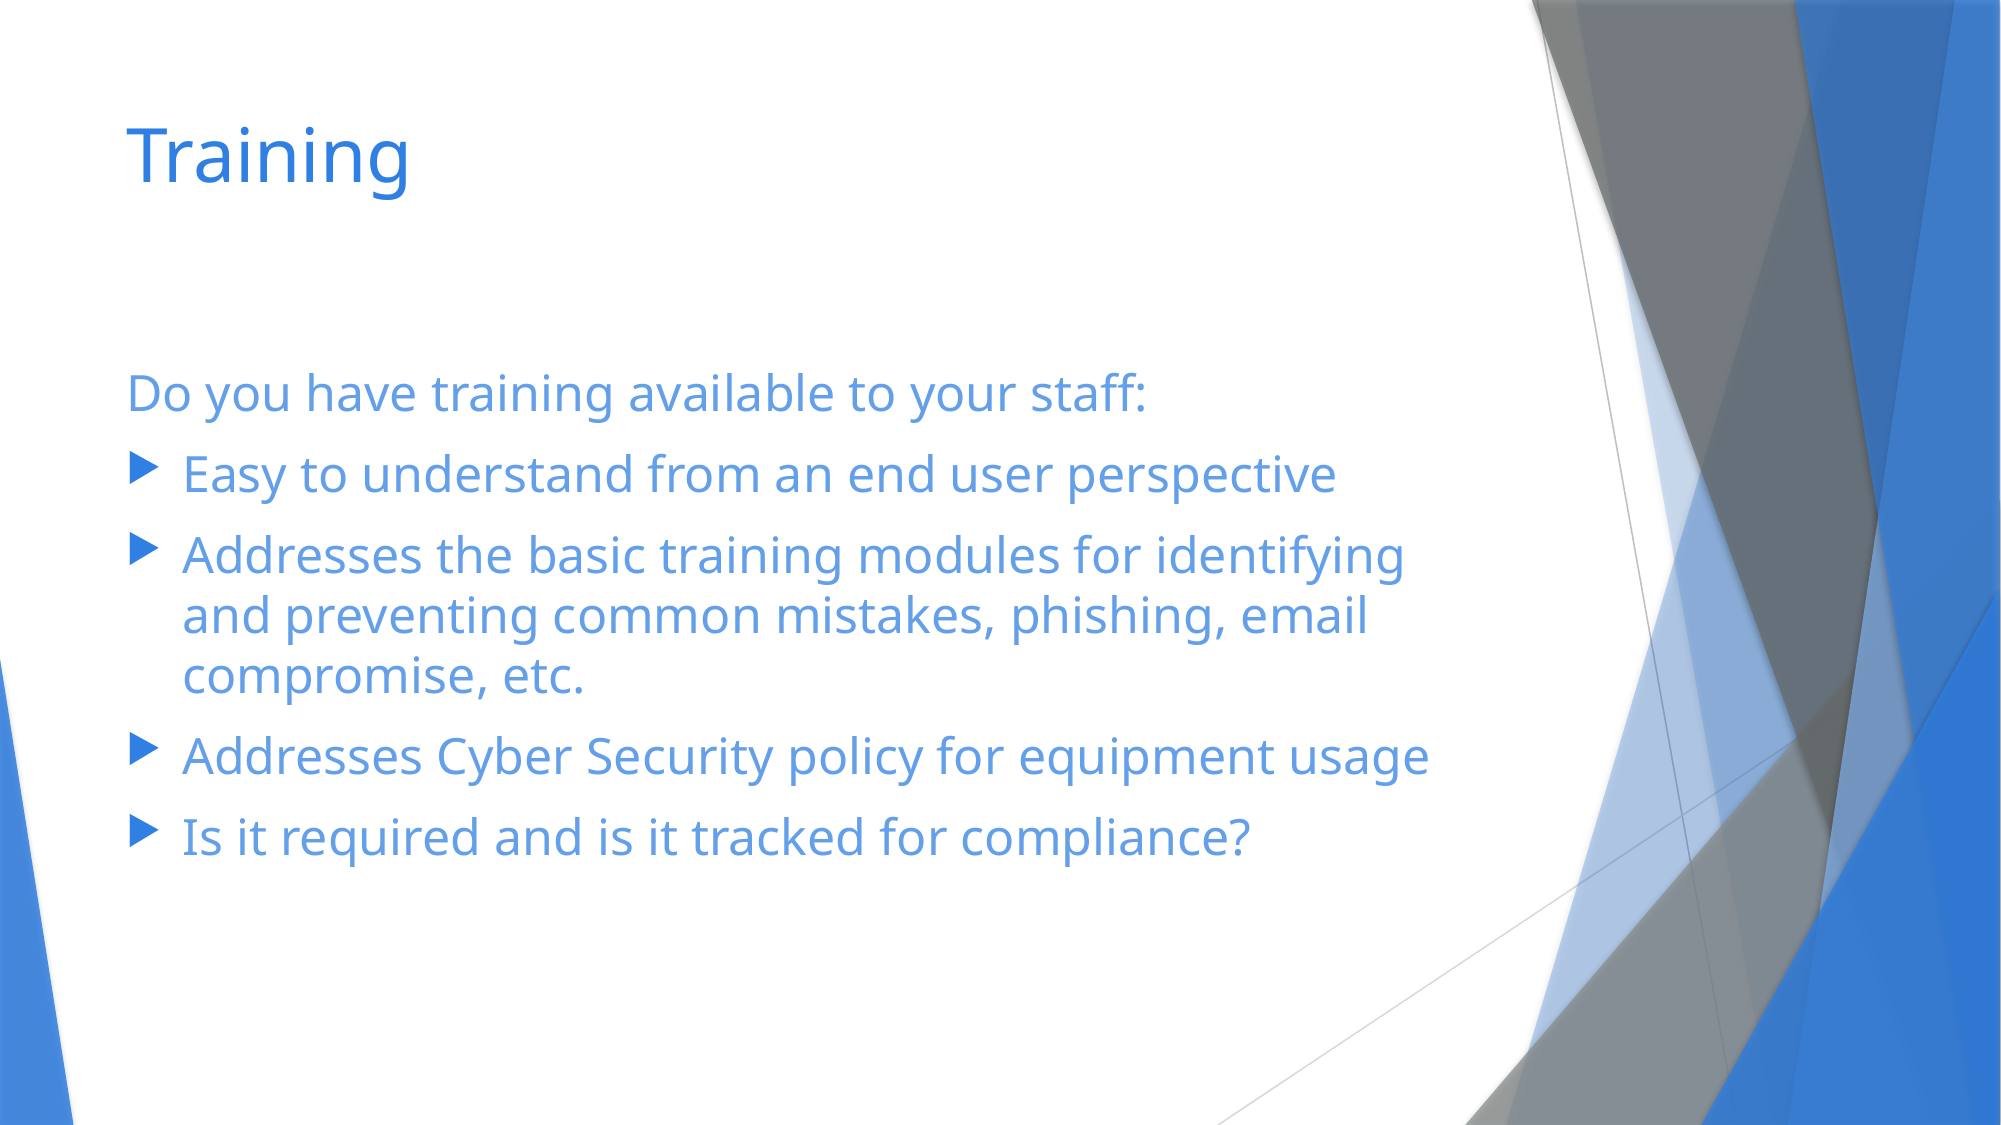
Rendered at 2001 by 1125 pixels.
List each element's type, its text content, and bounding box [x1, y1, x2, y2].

title Training [111, 99, 1522, 317]
list Do you have training available to your staff: Easy to understand from an end user perspective Addresses the basic training modules for identifying and preventing common mistakes, phishing, email compromise, etc. Addresses Cyber Security policy for equipment usage Is it required and is it tracked for compliance? [111, 354, 1522, 992]
